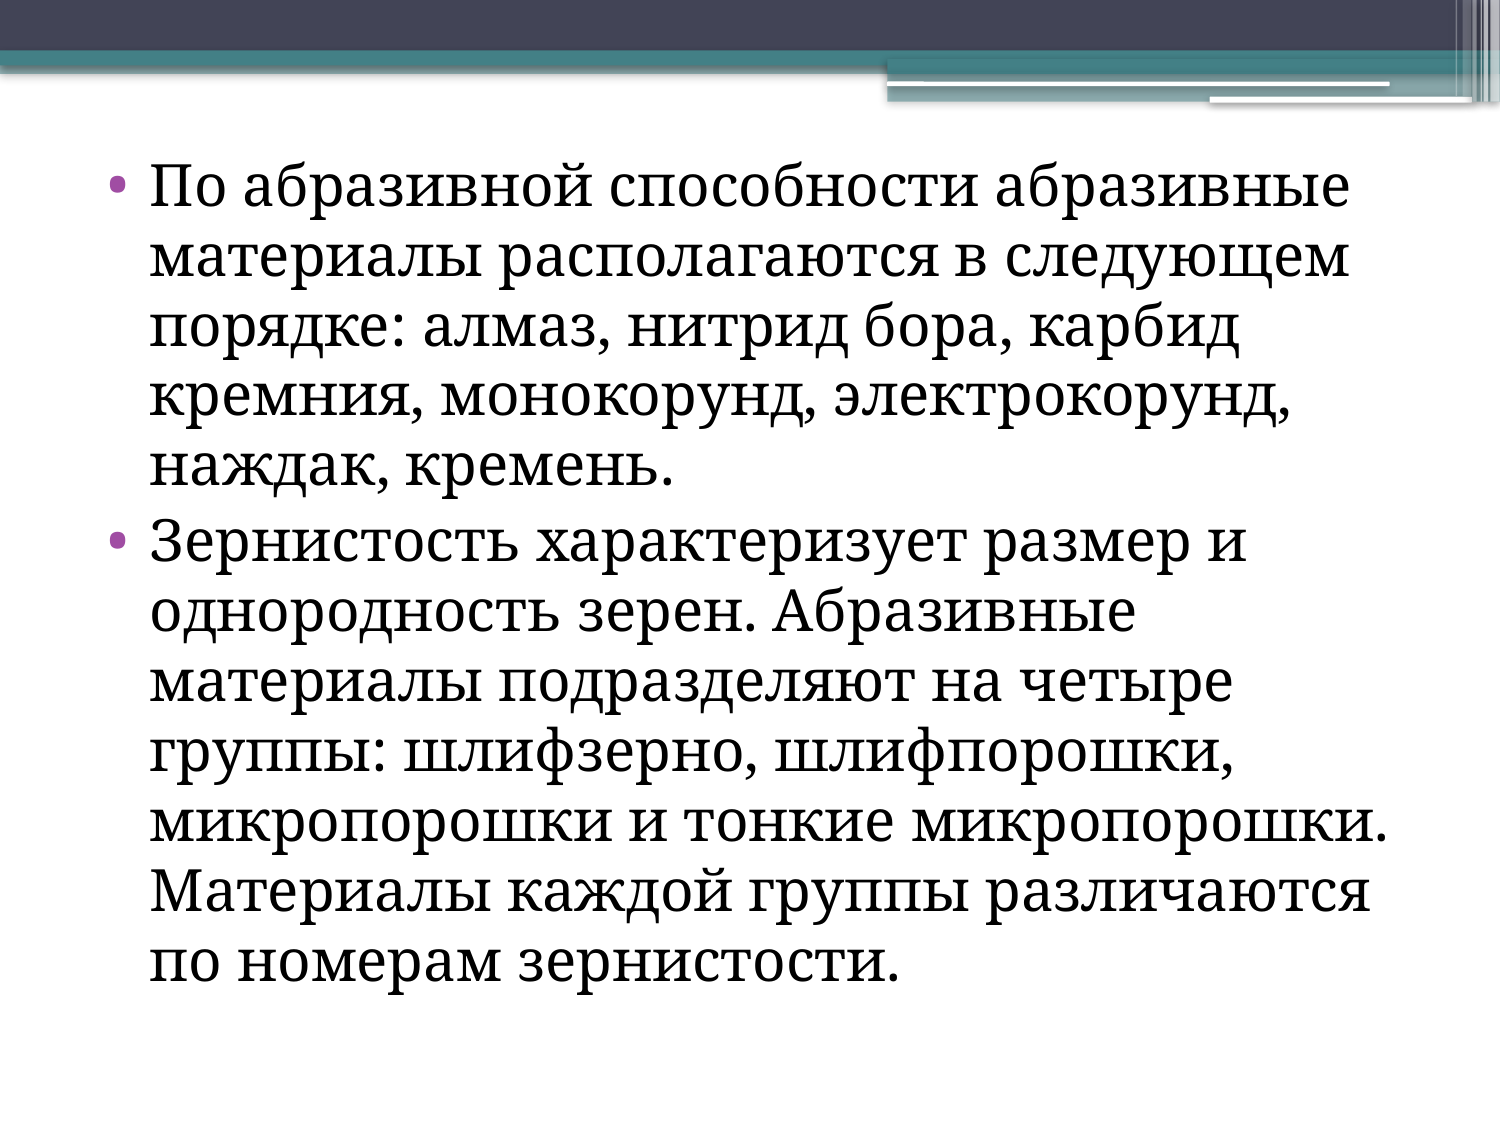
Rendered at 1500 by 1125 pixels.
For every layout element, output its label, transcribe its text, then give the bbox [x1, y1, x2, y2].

list По абразивной способности абразивные материалы располагаются в следующем порядке: алмаз, нитрид бора, карбид кремния, монокорунд, электрокорунд, наждак, кремень. Зернистость характеризует размер и однородность зерен. Абразивные материалы подразделяют на четыре группы: шлифзерно, шлифпорошки, микропорошки и тонкие микропорошки. Материалы каждой группы различаются по номерам зернистости. [75, 140, 1425, 1079]
